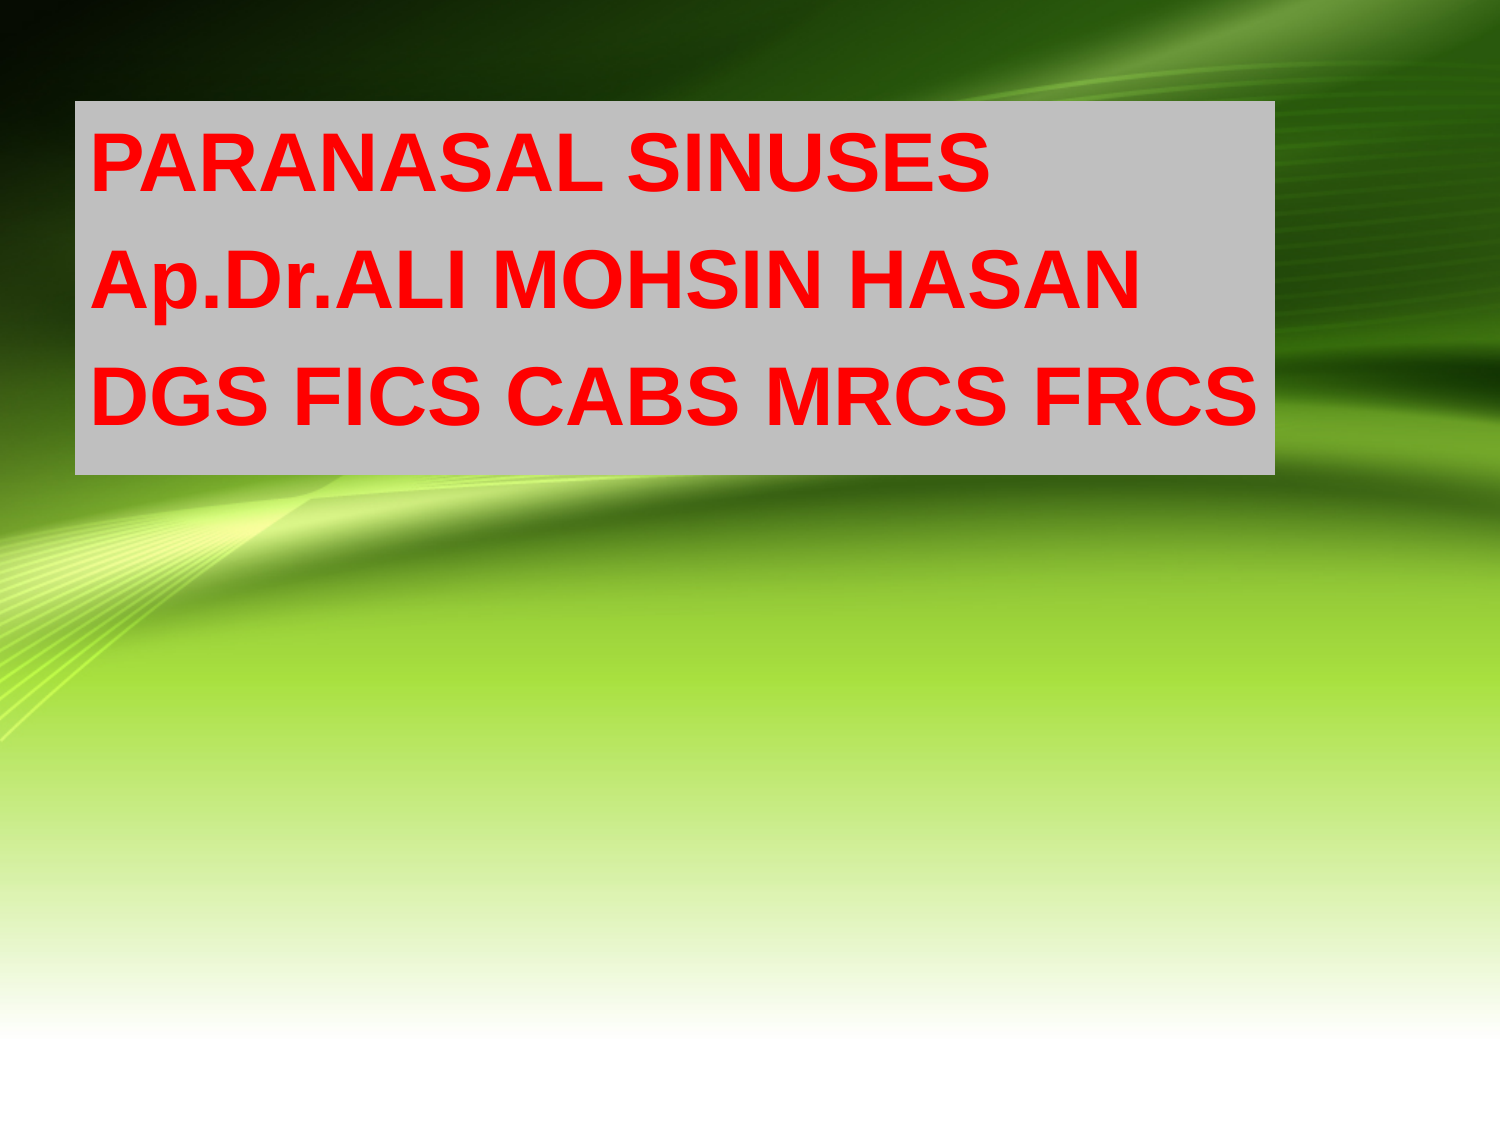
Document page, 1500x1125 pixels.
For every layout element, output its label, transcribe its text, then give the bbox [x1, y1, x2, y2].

subtitle PARANASAL SINUSES Ap.Dr.ALI MOHSIN HASAN DGS FICS CABS MRCS FRCS [74, 100, 1276, 476]
picture [0, 0, 1500, 1125]
title [637, 370, 1500, 1121]
